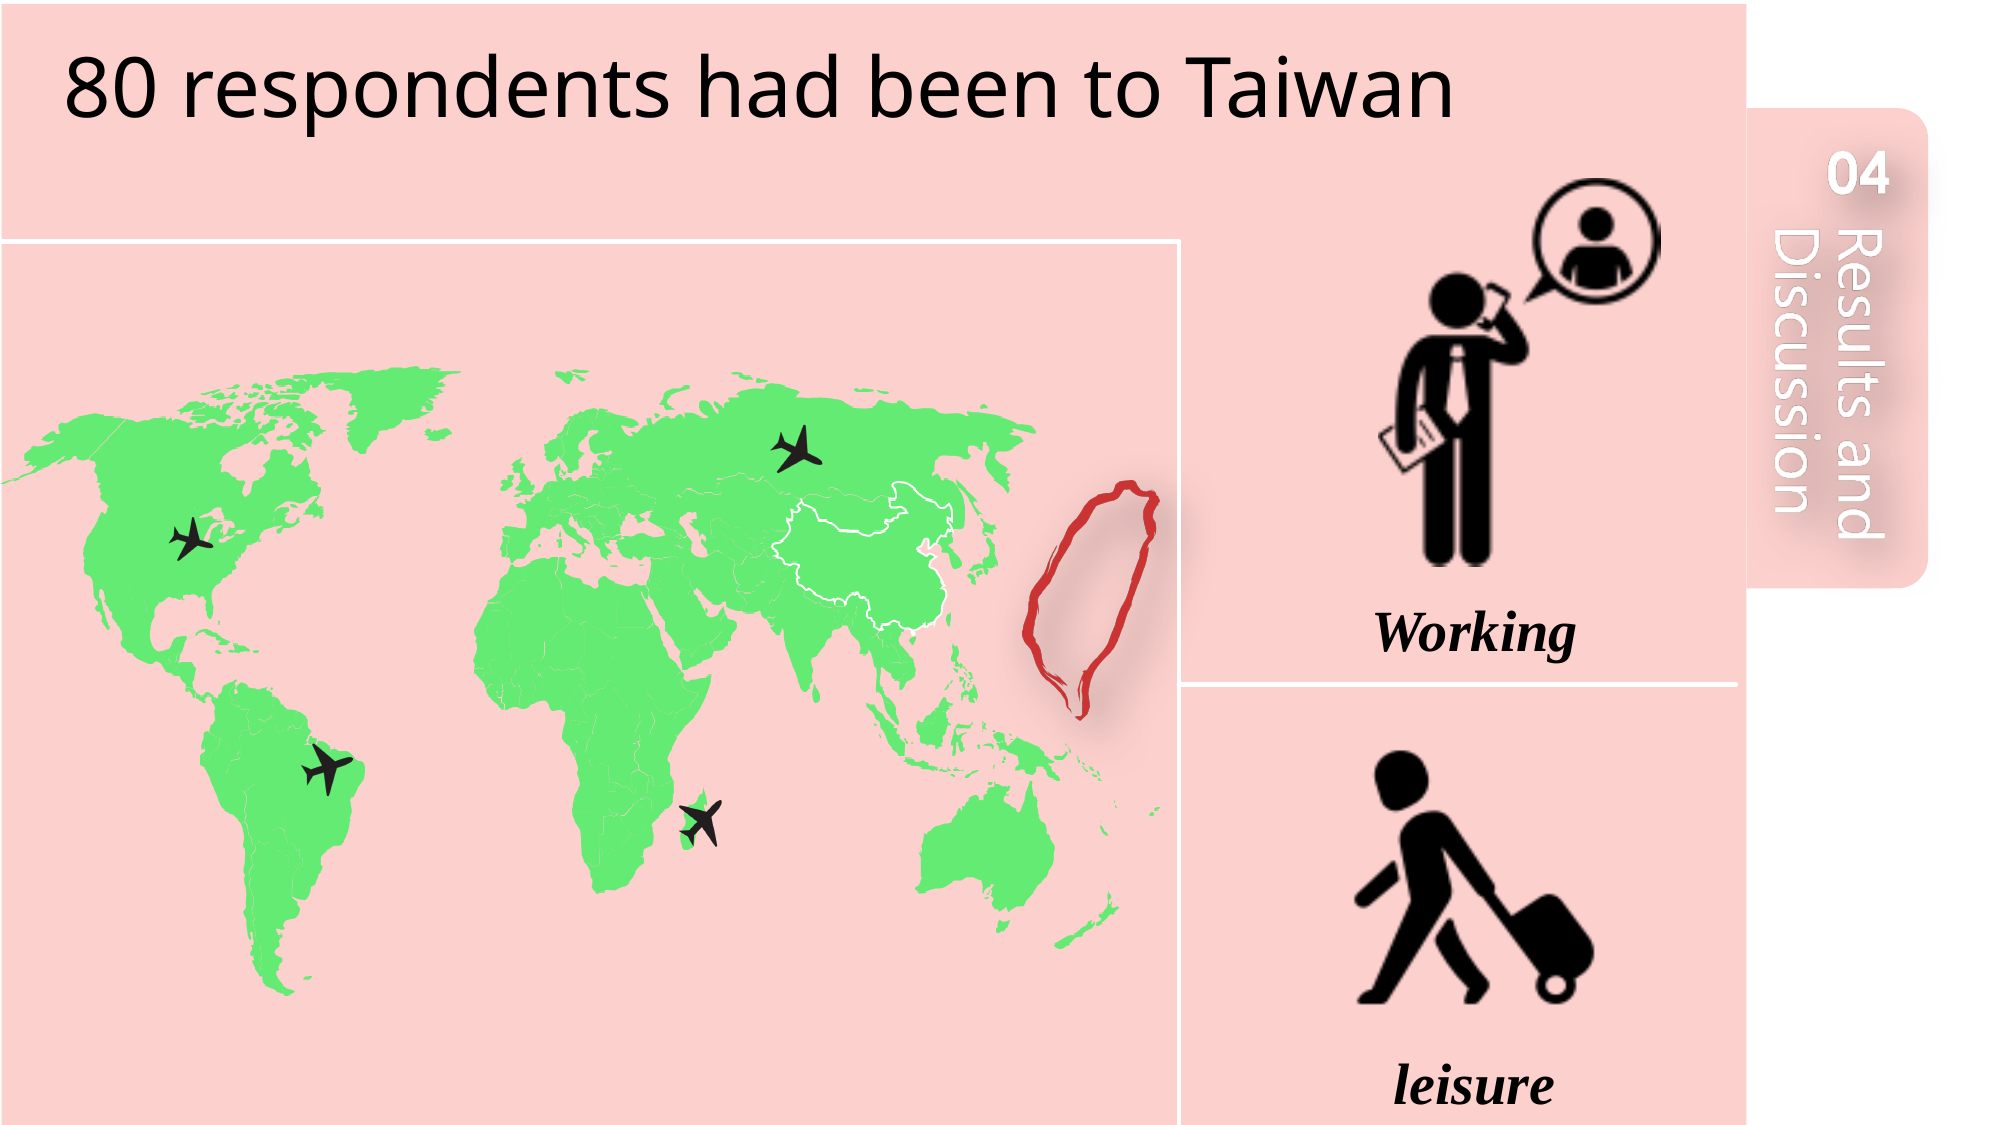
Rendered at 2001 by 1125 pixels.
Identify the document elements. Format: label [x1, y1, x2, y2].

picture [1312, 725, 1638, 1031]
picture [0, 366, 1160, 996]
text_box [1, 3, 1929, 1125]
picture [1378, 178, 1661, 567]
picture [1727, 118, 1927, 597]
